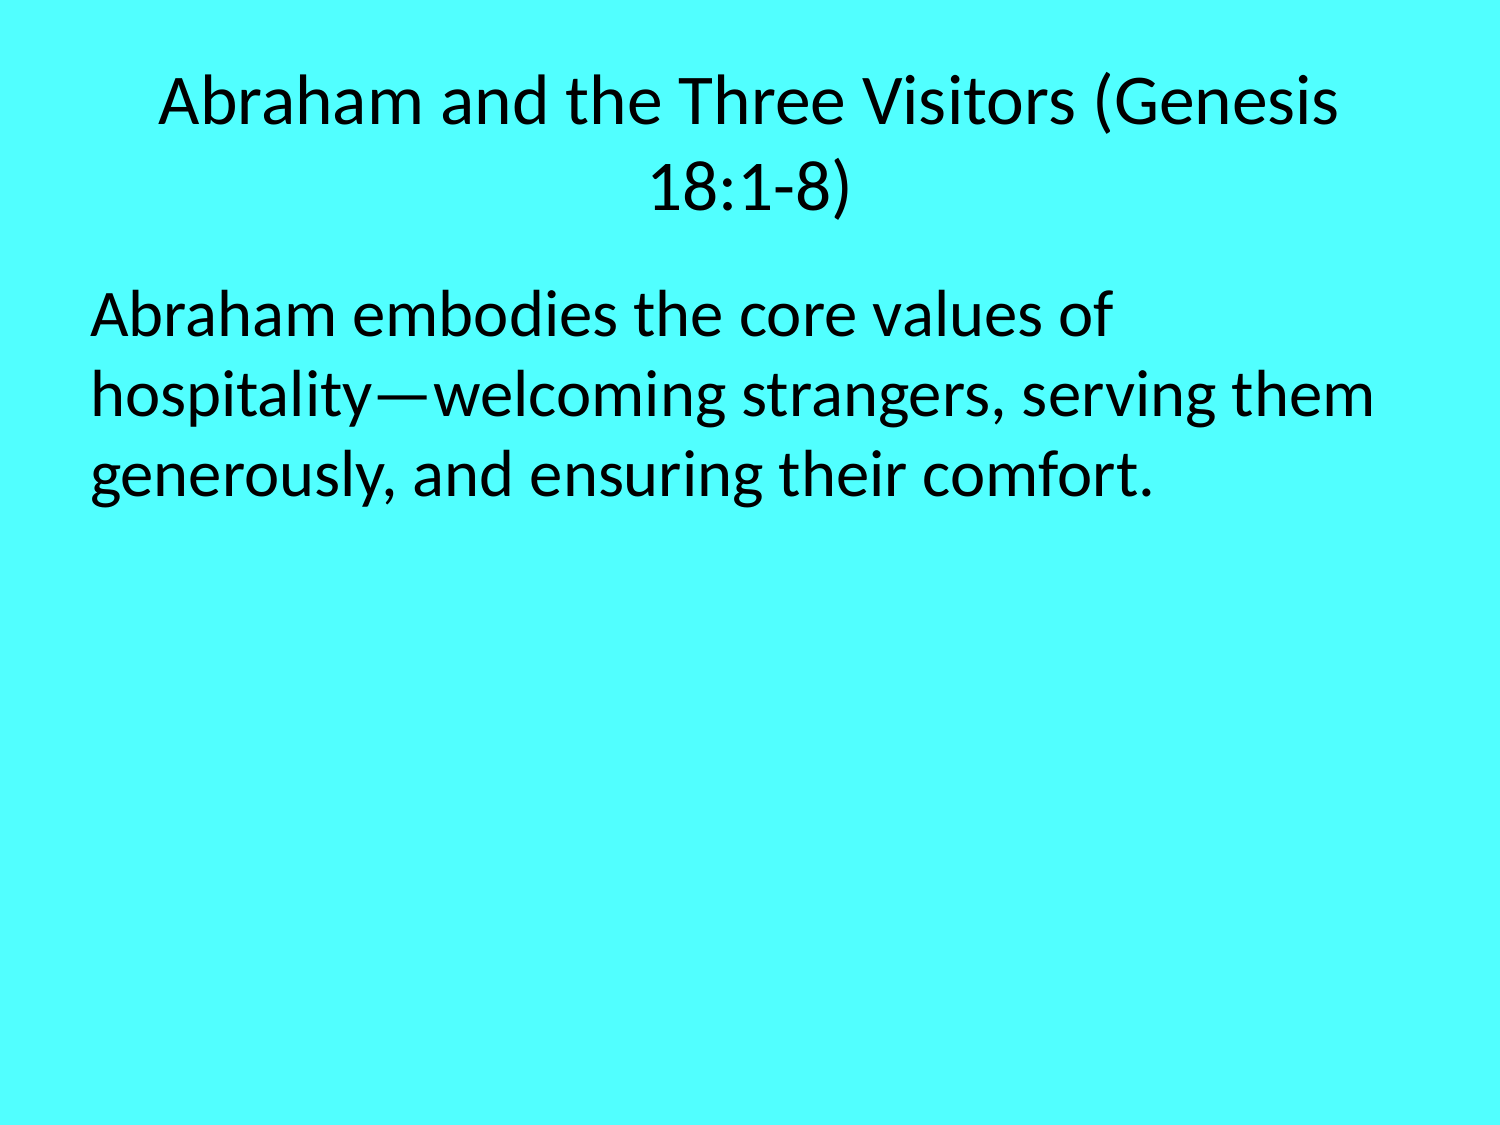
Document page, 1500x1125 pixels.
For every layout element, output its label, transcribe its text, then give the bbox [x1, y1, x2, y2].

title Abraham and the Three Visitors (Genesis 18:1-8) [75, 45, 1425, 233]
list Abraham embodies the core values of hospitality—welcoming strangers, serving them generously, and ensuring their comfort. [75, 262, 1425, 1005]
